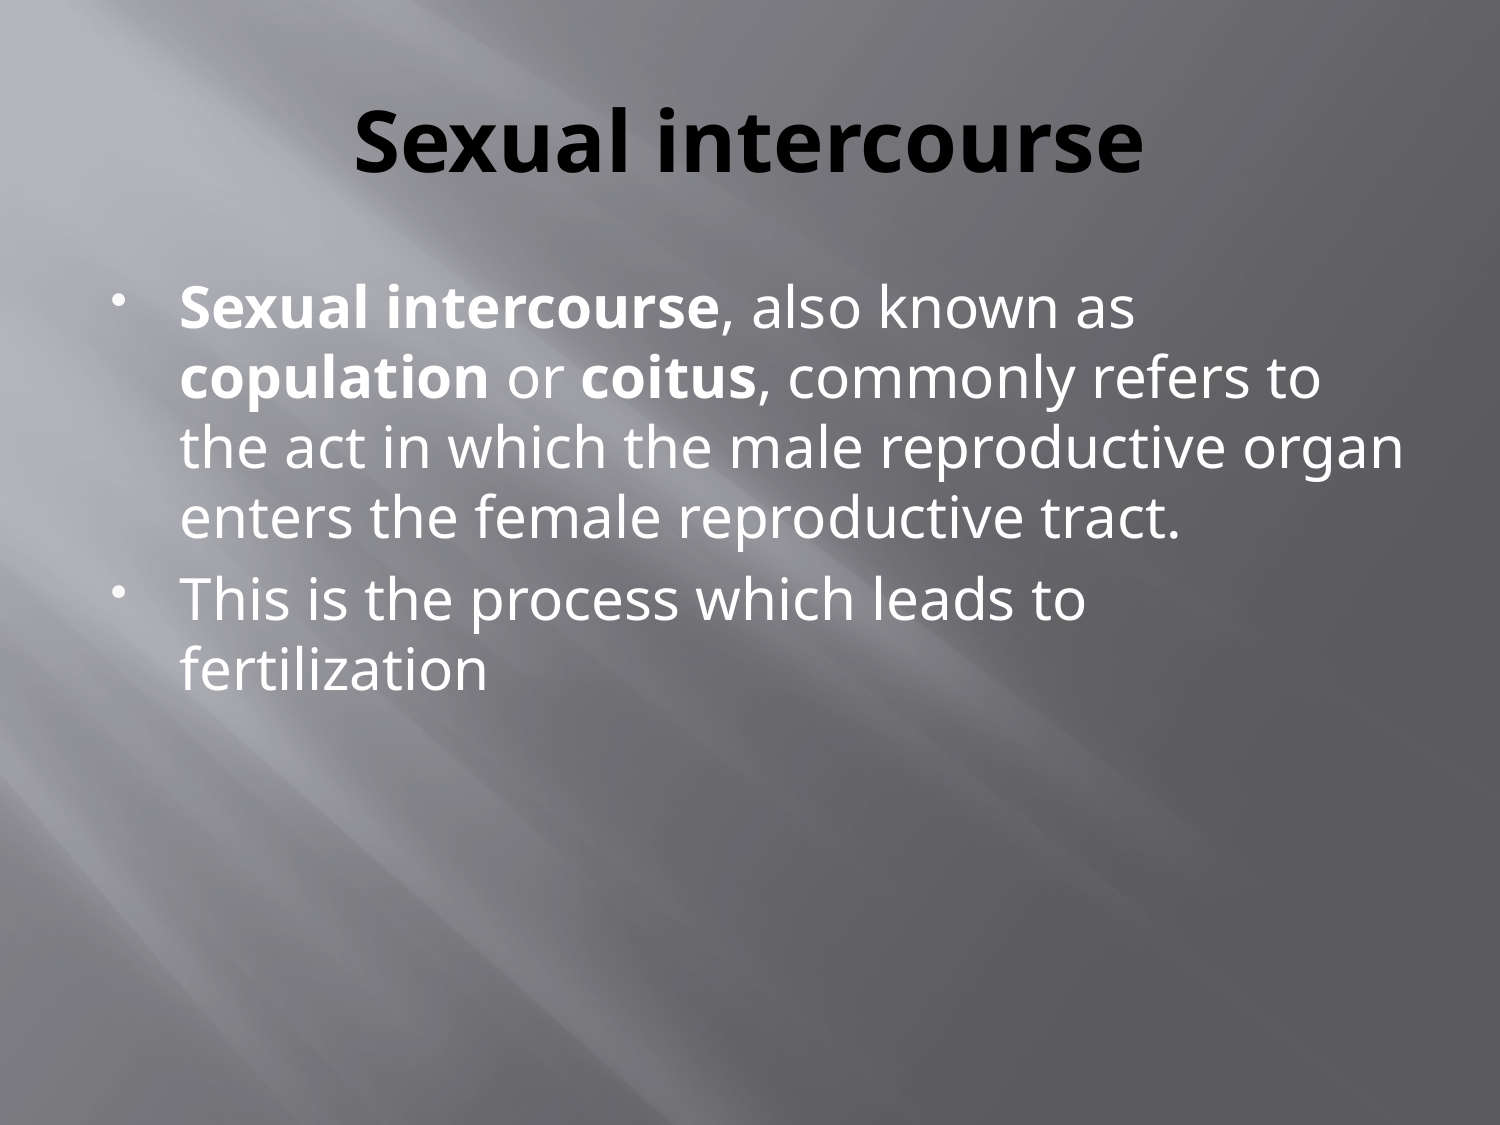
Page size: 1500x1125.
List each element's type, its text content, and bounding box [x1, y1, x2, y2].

list Sexual intercourse, also known as copulation or coitus, commonly refers to the act in which the male reproductive organ enters the female reproductive tract. This is the process which leads to fertilization [74, 262, 1426, 726]
title Sexual intercourse [75, 45, 1425, 233]
